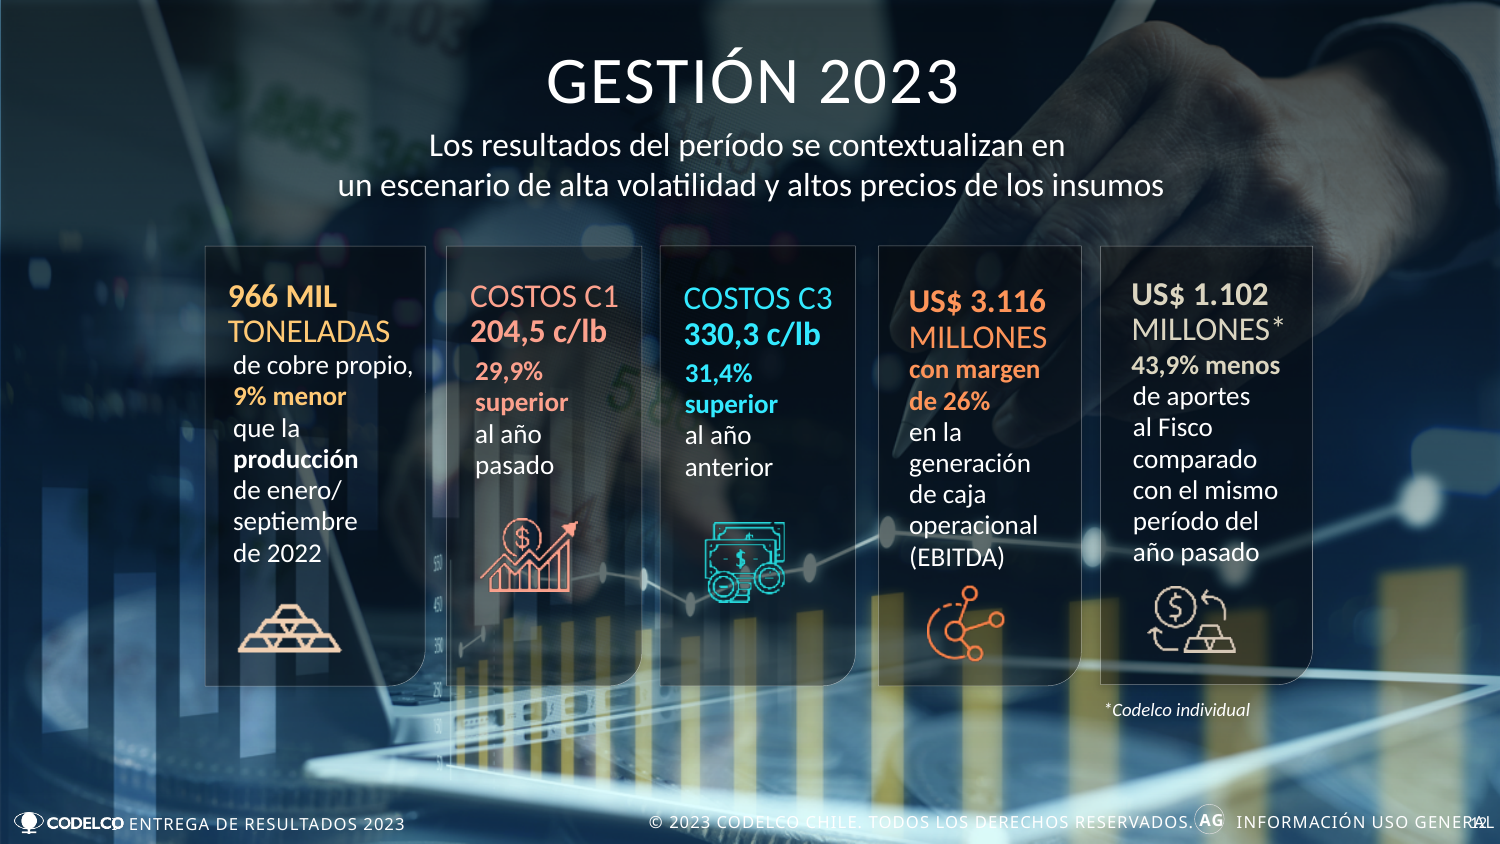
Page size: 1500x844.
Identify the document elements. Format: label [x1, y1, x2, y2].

text_box [668, 273, 871, 491]
text_box [14, 801, 1500, 844]
text_box [455, 270, 659, 544]
picture [0, 0, 1500, 844]
text_box [893, 276, 1131, 614]
text_box [1116, 268, 1320, 576]
text_box [212, 270, 443, 576]
